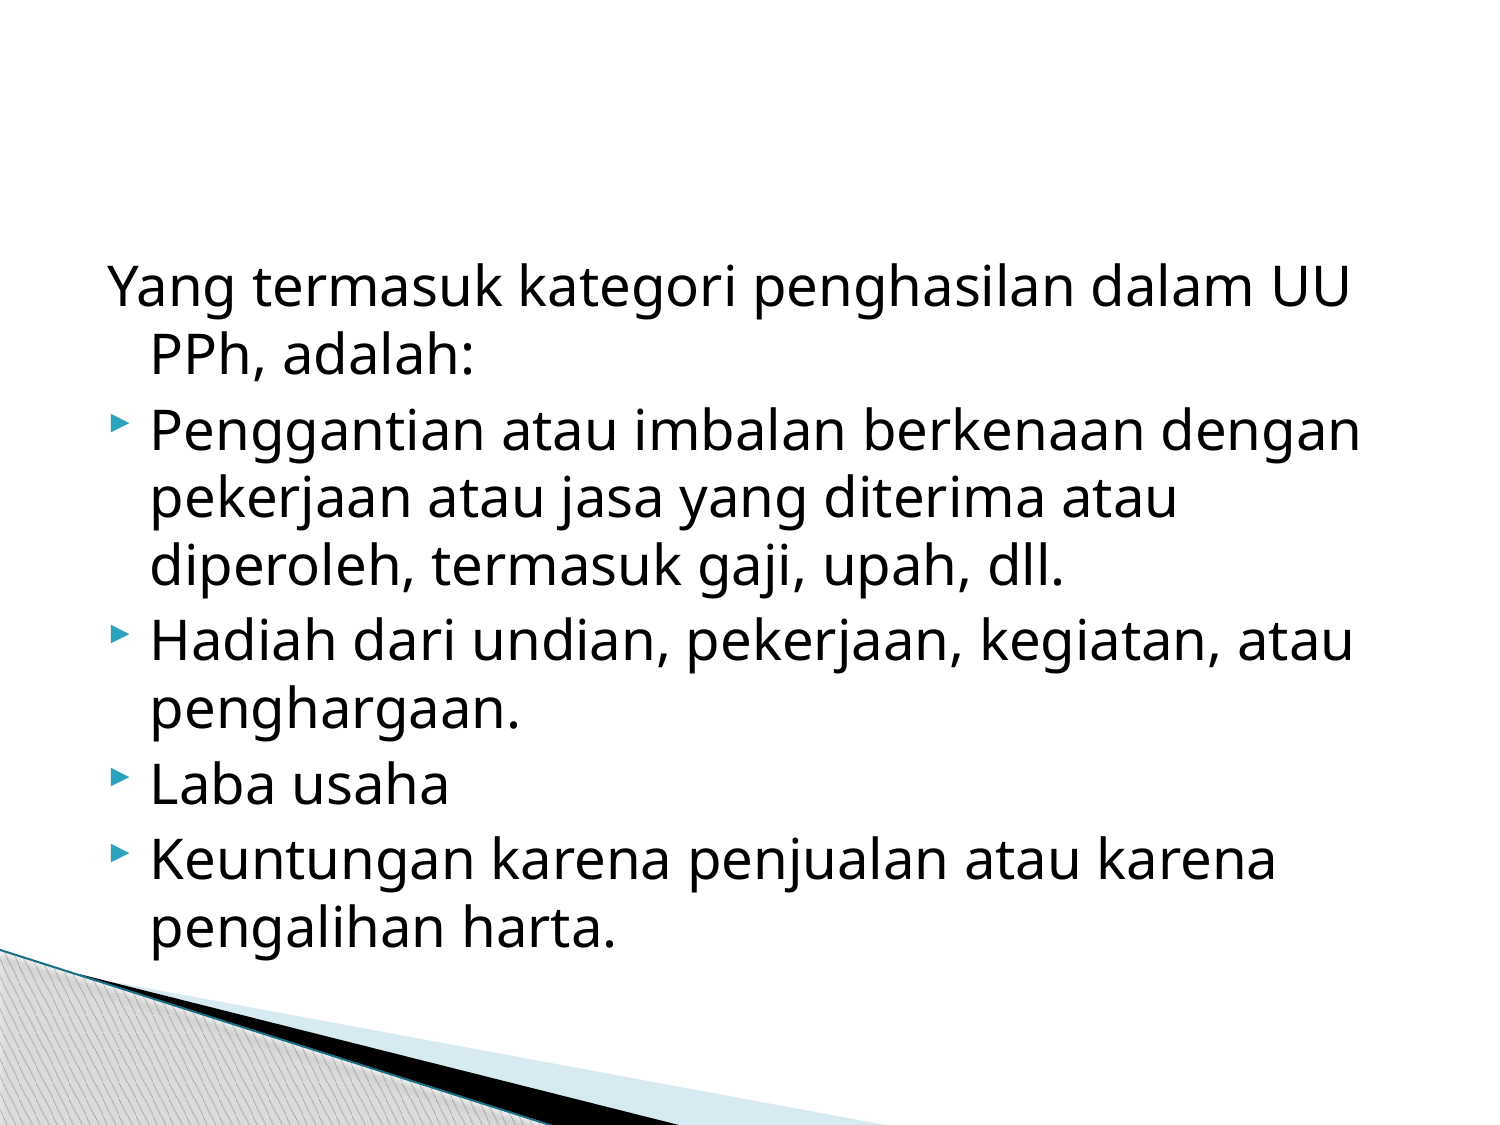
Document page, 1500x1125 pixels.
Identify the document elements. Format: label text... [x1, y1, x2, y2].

list Yang termasuk kategori penghasilan dalam UU PPh, adalah: Penggantian atau imbalan berkenaan dengan pekerjaan atau jasa yang diterima atau diperoleh, termasuk gaji, upah, dll. Hadiah dari undian, pekerjaan, kegiatan, atau penghargaan. Laba usaha Keuntungan karena penjualan atau karena pengalihan harta. [75, 243, 1425, 986]
